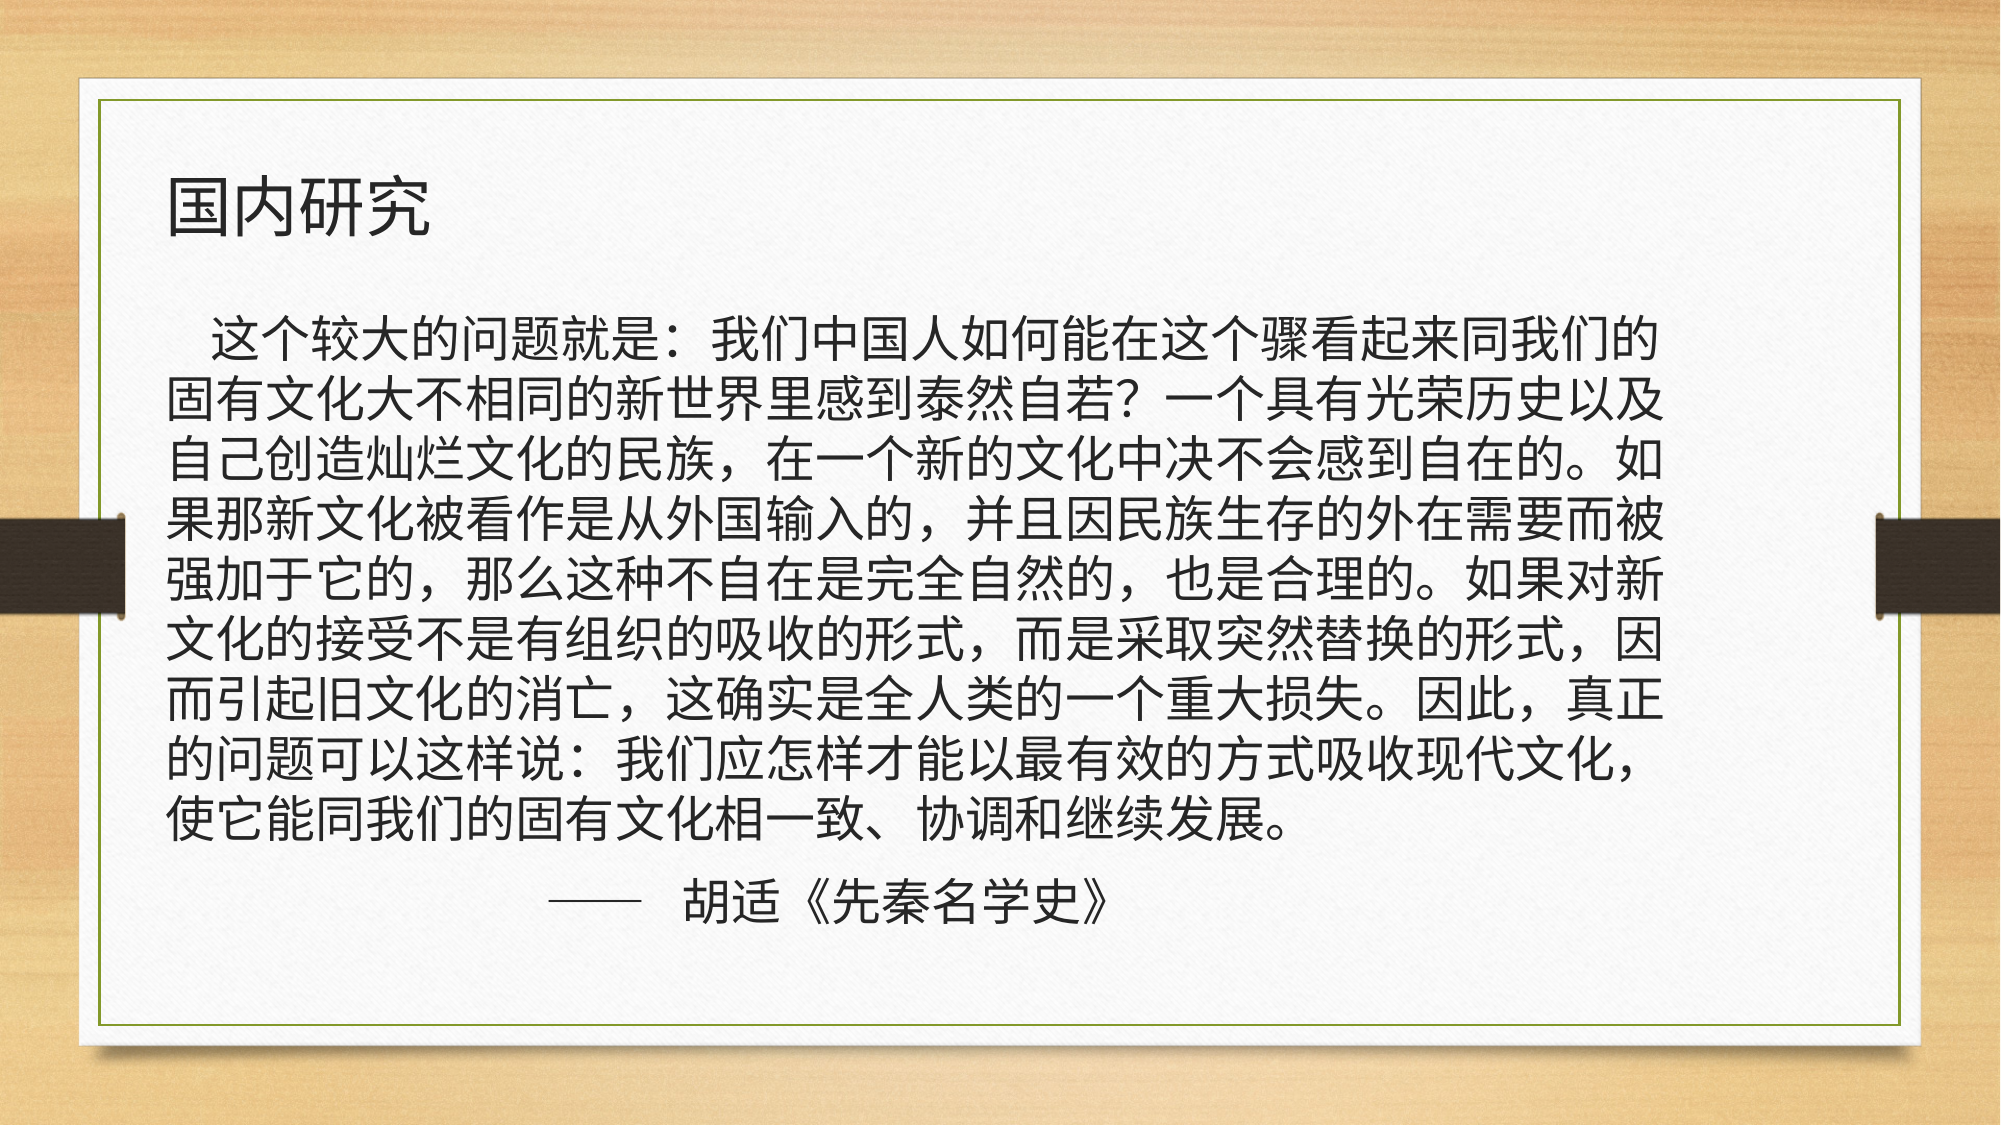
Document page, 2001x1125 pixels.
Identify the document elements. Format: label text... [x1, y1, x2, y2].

picture [0, 0, 2001, 1125]
title 国内研究 [150, 143, 1725, 267]
list 这个较大的问题就是：我们中国人如何能在这个骤看起来同我们的固有文化大不相同的新世界里感到泰然自若？一个具有光荣历史以及自己创造灿烂文化的民族，在一个新的文化中决不会感到自在的。如果那新文化被看作是从外国输入的，并且因民族生存的外在需要而被强加于它的，那么这种不自在是完全自然的，也是合理的。如果对新文化的接受不是有组织的吸收的形式，而是采取突然替换的形式，因而引起旧文化的消亡，这确实是全人类的一个重大损失。因此，真正的问题可以这样说：我们应怎样才能以最有效的方式吸收现代文化，使它能同我们的固有文化相一致、协调和继续发展。 —— 胡适《先秦名学史》 [150, 299, 1725, 962]
